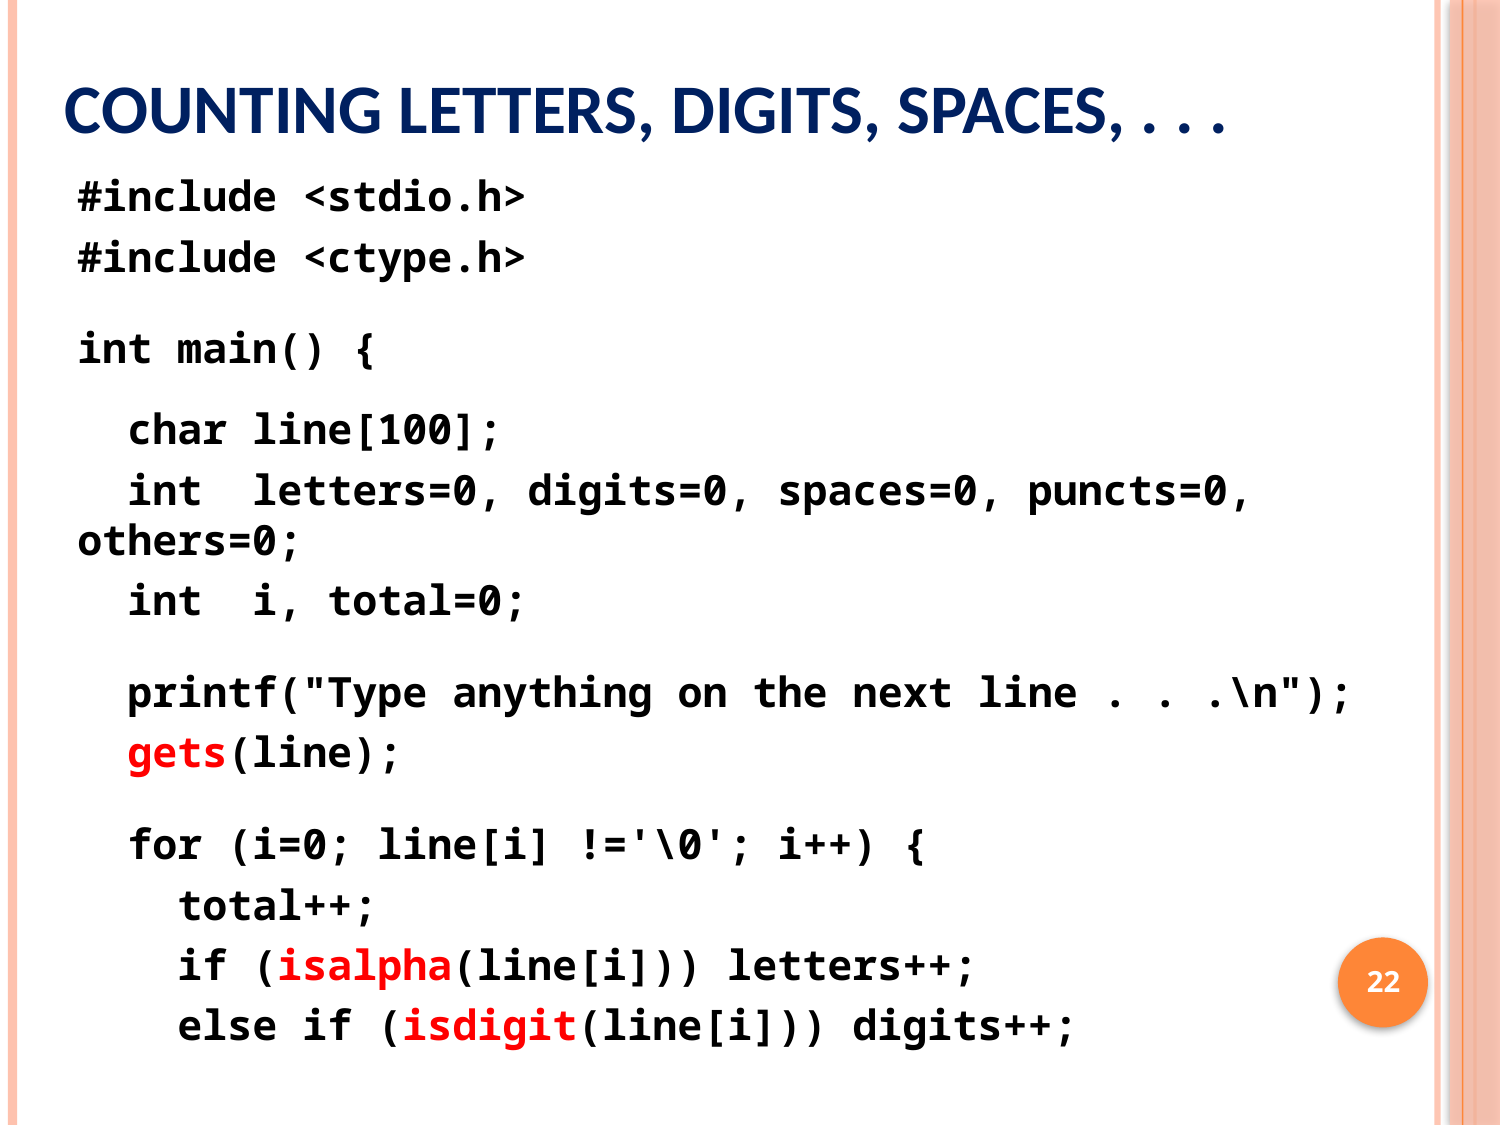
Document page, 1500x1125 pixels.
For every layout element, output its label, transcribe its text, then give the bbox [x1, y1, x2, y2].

slide_number 22 [1413, 940, 1434, 1027]
list #include <stdio.h> #include <ctype.h> int main() { char line[100]; int letters=0, digits=0, spaces=0, puncts=0, others=0; int i, total=0; printf("Type anything on the next line . . .\n"); gets(line); for (i=0; line[i] !='\0'; i++) { total++; if (isalpha(line[i])) letters++; else if (isdigit(line[i])) digits++; [62, 162, 1413, 1088]
title Counting Letters, Digits, Spaces, . . . [50, 12, 1413, 155]
